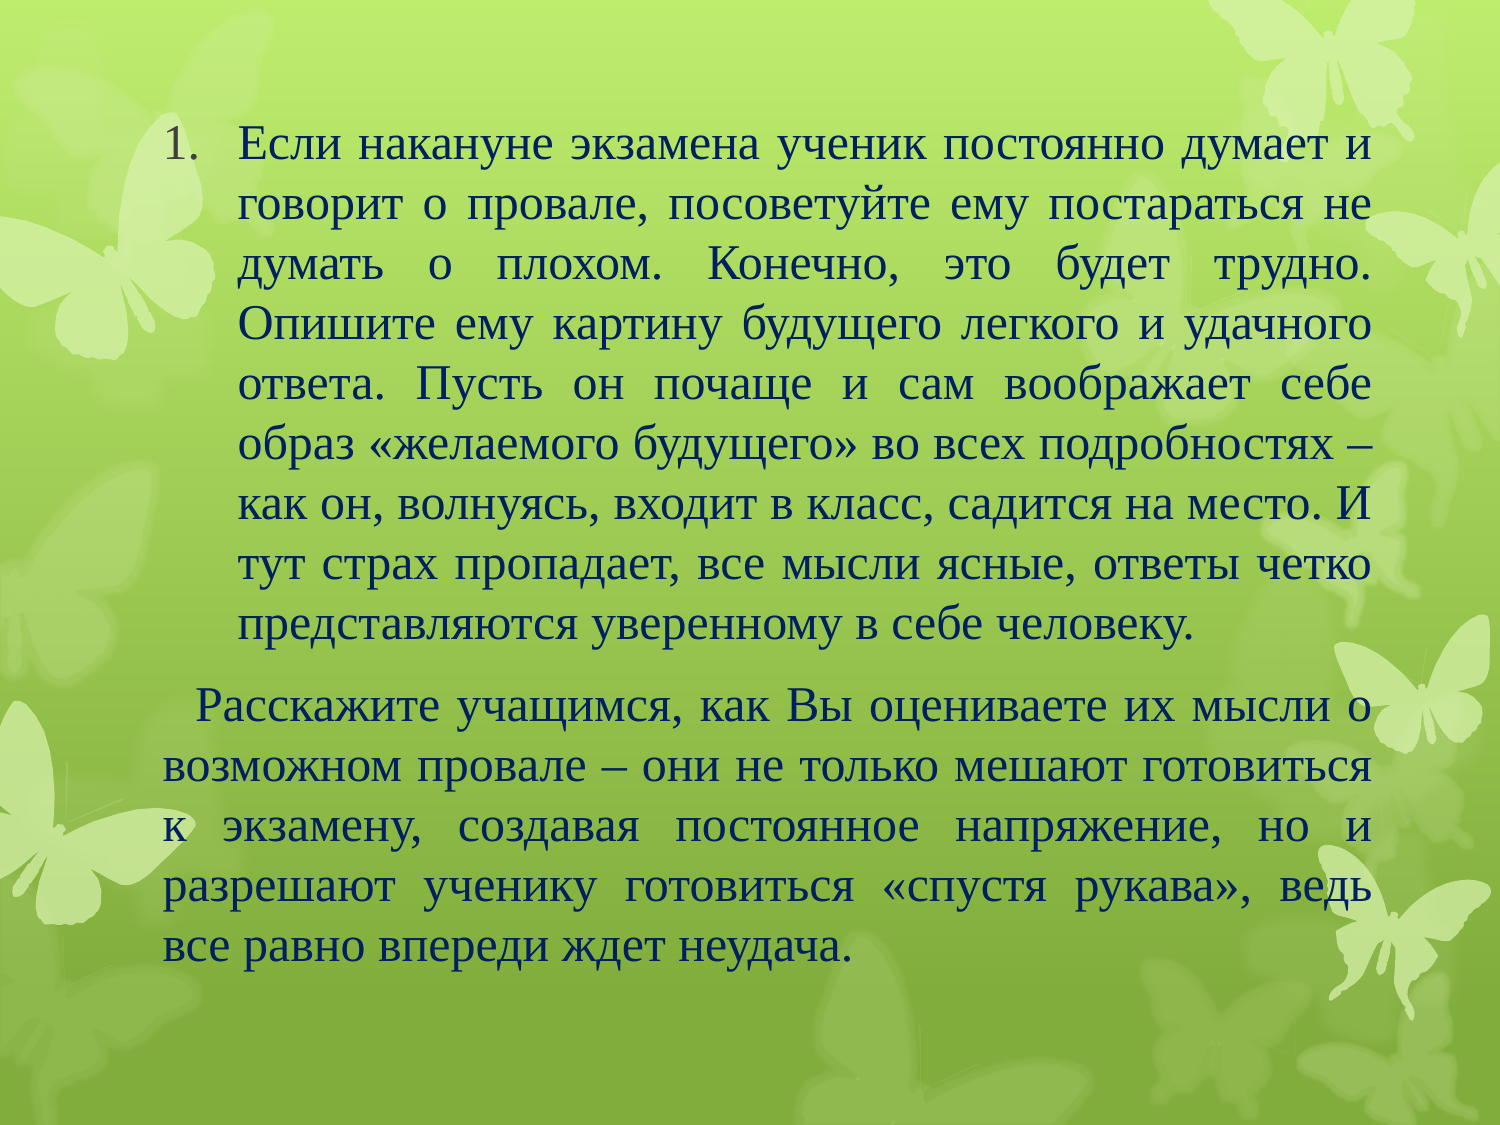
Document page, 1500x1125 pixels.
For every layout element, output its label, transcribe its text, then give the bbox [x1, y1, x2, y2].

subtitle Если накануне экзамена ученик постоянно думает и говорит о провале, посоветуйте ему постараться не думать о плохом. Конечно, это будет трудно. Опишите ему картину будущего легкого и удачного ответа. Пусть он почаще и сам воображает себе образ «желаемого будущего» во всех подробностях – как он, волнуясь, входит в класс, садится на место. И тут страх пропадает, все мысли ясные, ответы четко представляются уверенному в себе человеку. Расскажите учащимся, как Вы оцениваете их мысли о возможном провале – они не только мешают готовиться к экзамену, создавая постоянное напряжение, но и разрешают ученику готовиться «спустя рукава», ведь все равно впереди ждет неудача. [147, 101, 1388, 1106]
